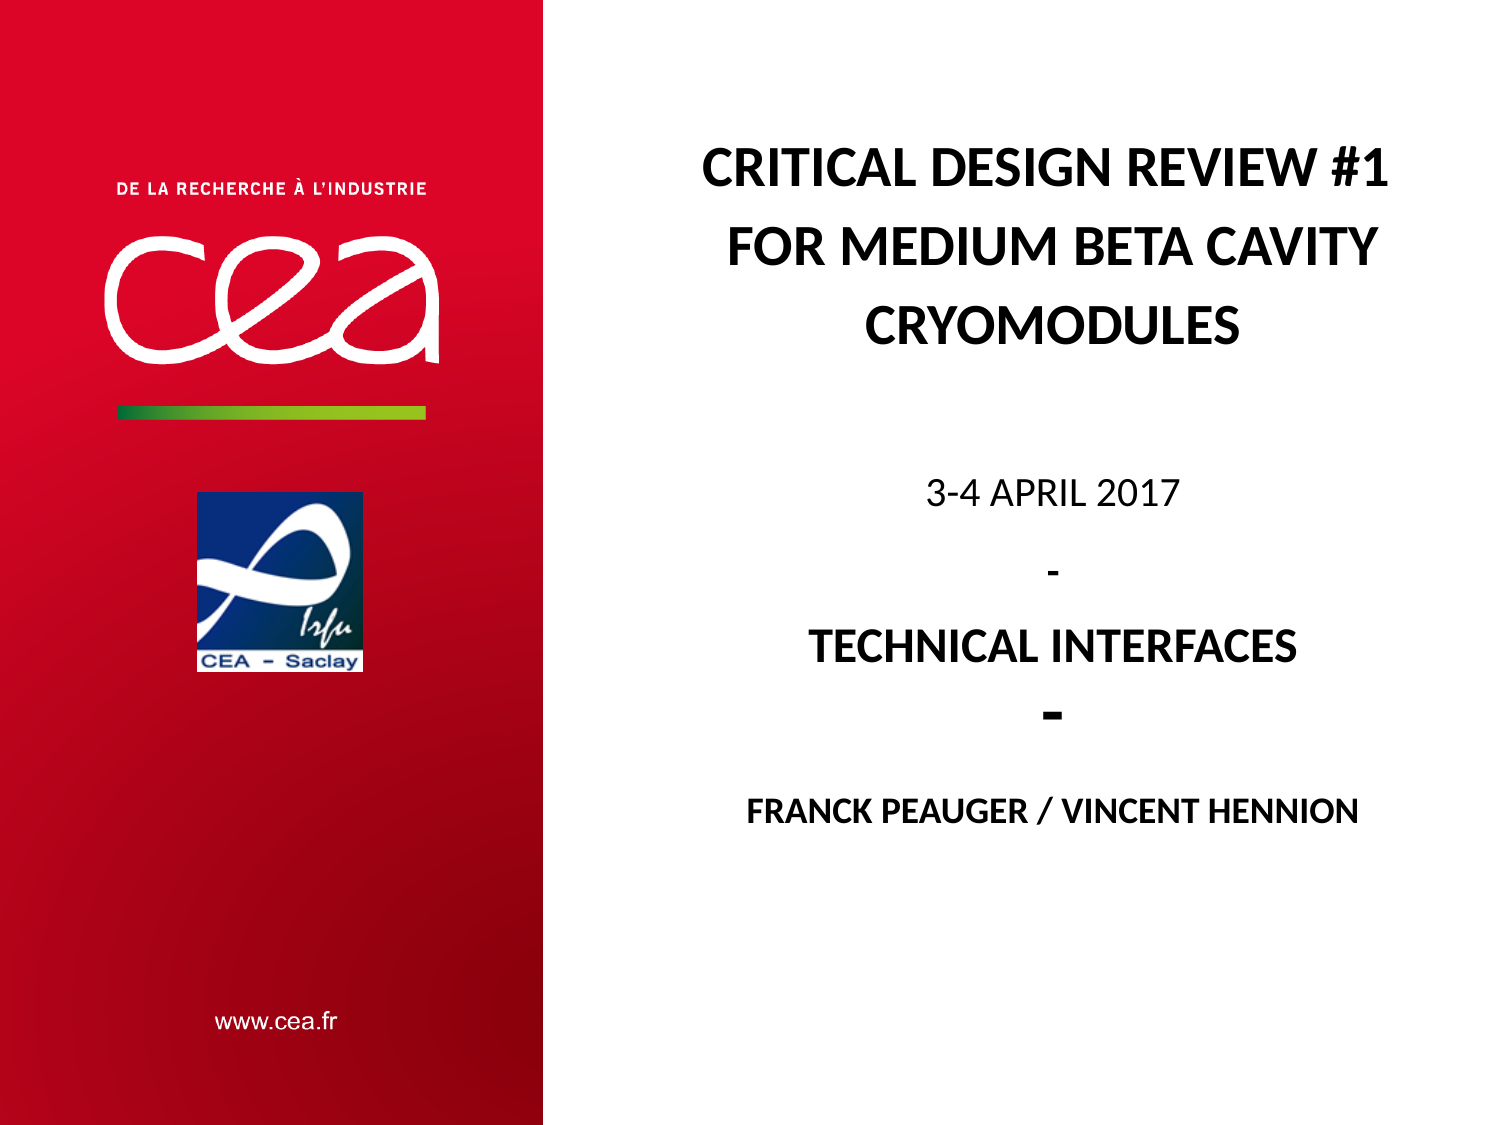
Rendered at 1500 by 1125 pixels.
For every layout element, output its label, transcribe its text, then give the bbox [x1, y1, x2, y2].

title Critical design review #1 for medium beta cavity cryomodules 3-4 APRIL 2017 - Technical interfaces - Franck Peauger / Vincent Hennion [606, 118, 1500, 841]
picture [0, 0, 543, 1125]
